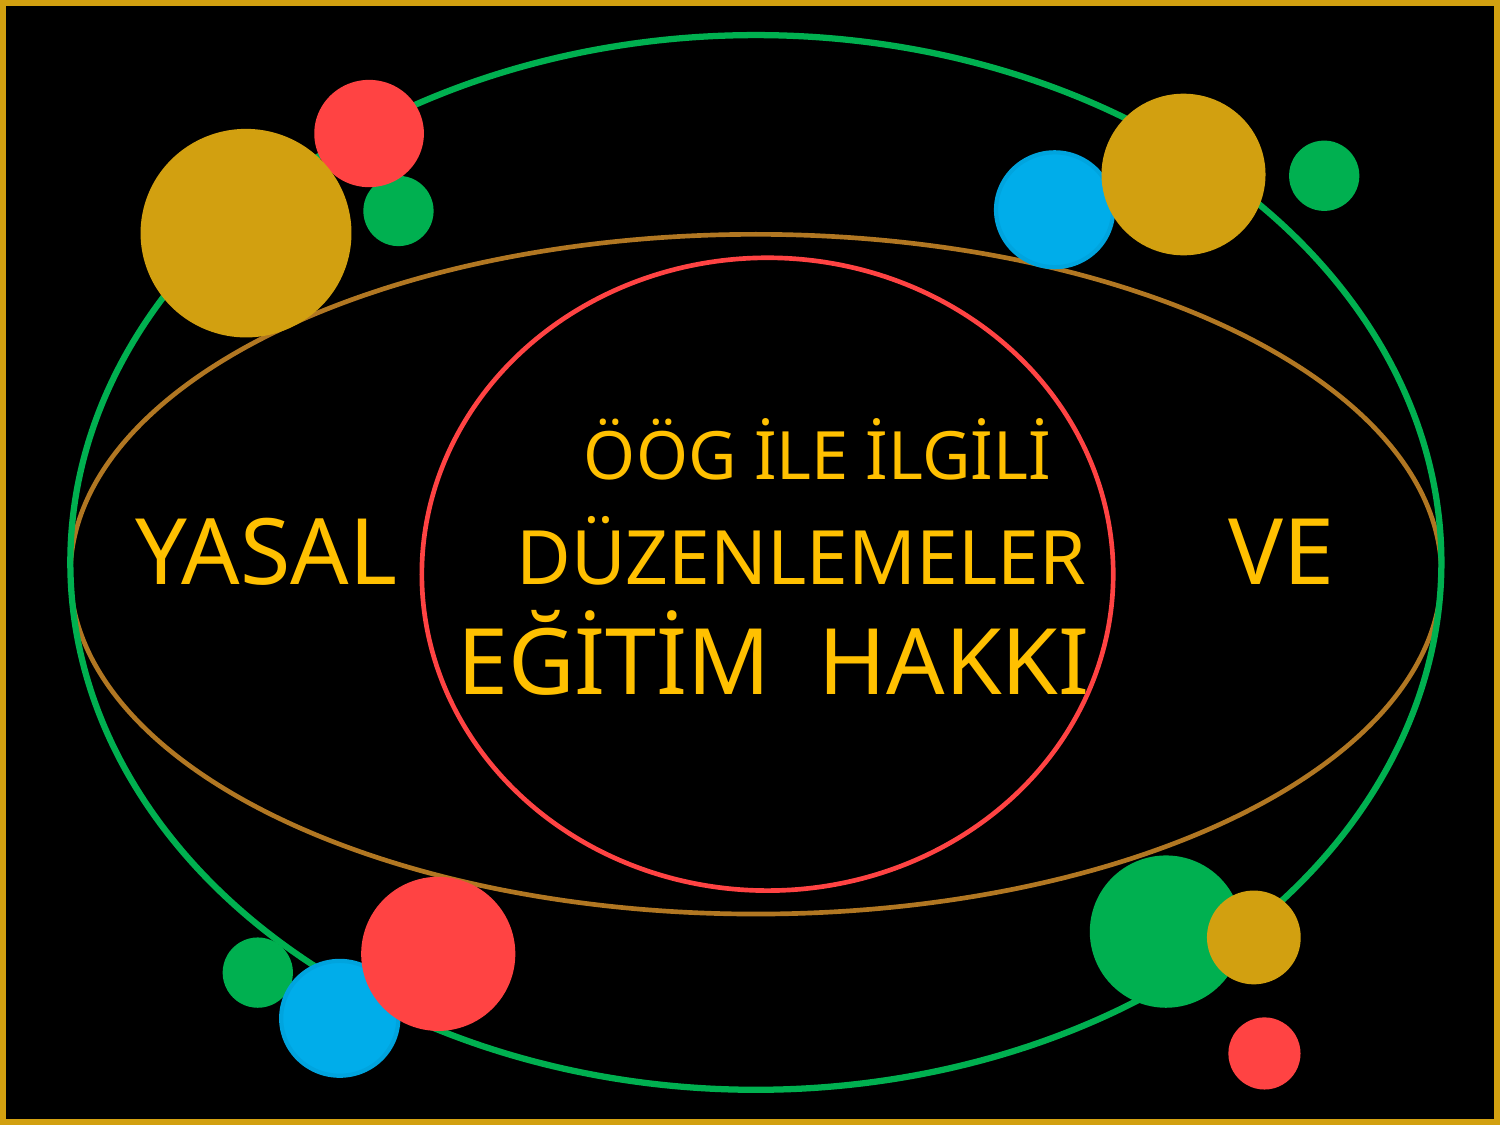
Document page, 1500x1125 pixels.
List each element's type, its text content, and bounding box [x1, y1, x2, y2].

text_box [1099, 91, 1268, 258]
text_box [1286, 138, 1362, 214]
text_box [1204, 888, 1303, 987]
text_box [419, 255, 1116, 893]
text_box ÖÖG İLE İLGİLİ YASAL DÜZENLEMELER VE EĞİTİM HAKKI [0, 0, 1500, 1125]
text_box [314, 79, 424, 188]
text_box [220, 935, 296, 1010]
text_box [1228, 1017, 1301, 1090]
text_box [279, 958, 401, 1078]
text_box [1136, 961, 1228, 1010]
text_box [138, 126, 354, 340]
text_box [361, 876, 516, 1031]
text_box [68, 32, 1444, 1092]
